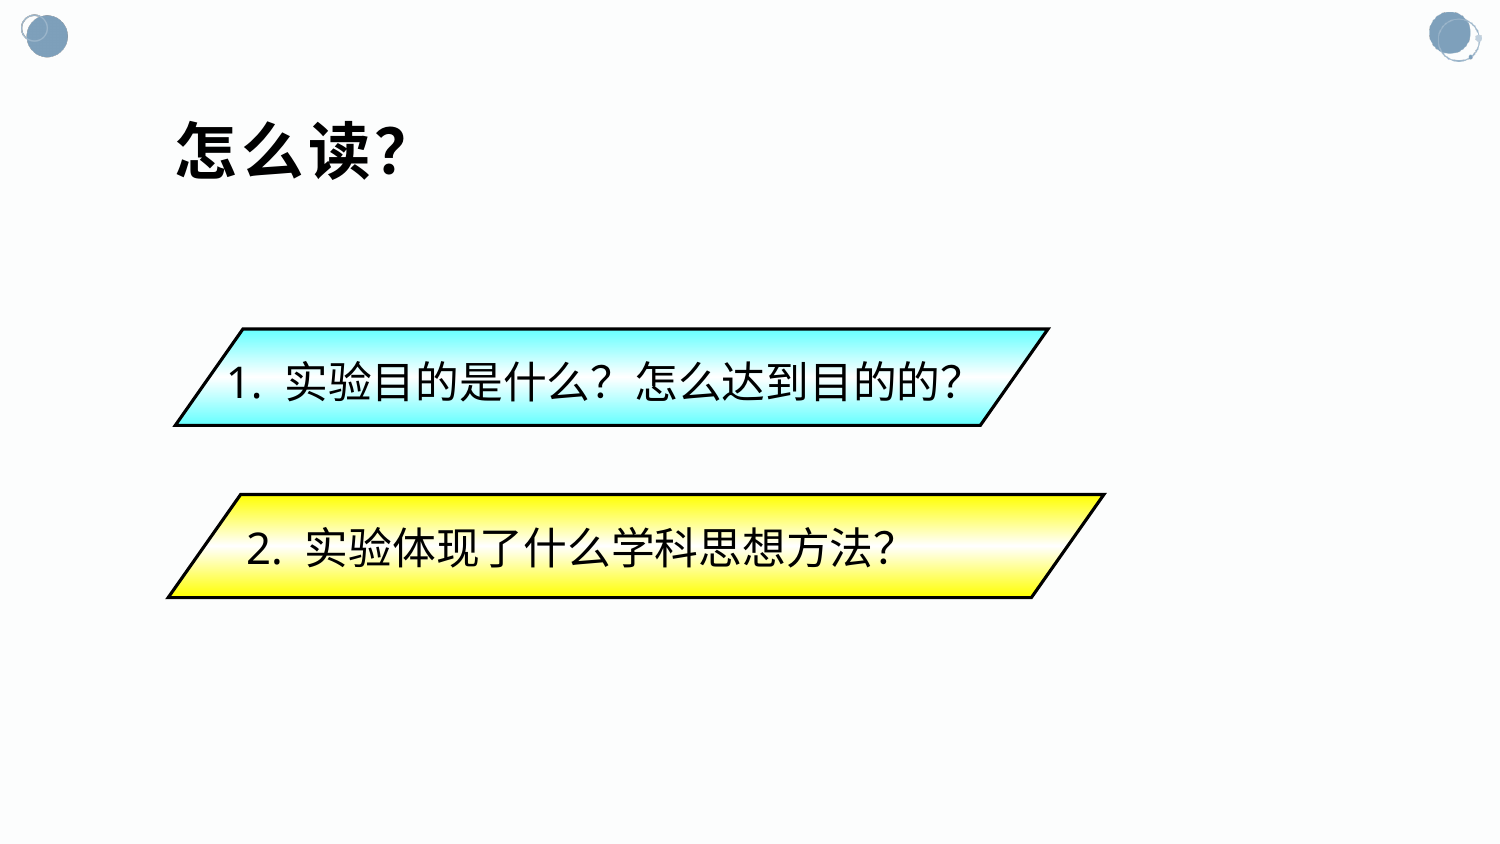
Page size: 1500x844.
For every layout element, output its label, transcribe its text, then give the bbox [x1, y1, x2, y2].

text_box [175, 329, 1048, 426]
picture [0, 0, 89, 73]
picture [1411, 0, 1500, 73]
title 怎么读？ [160, 69, 1342, 231]
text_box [168, 494, 1104, 598]
